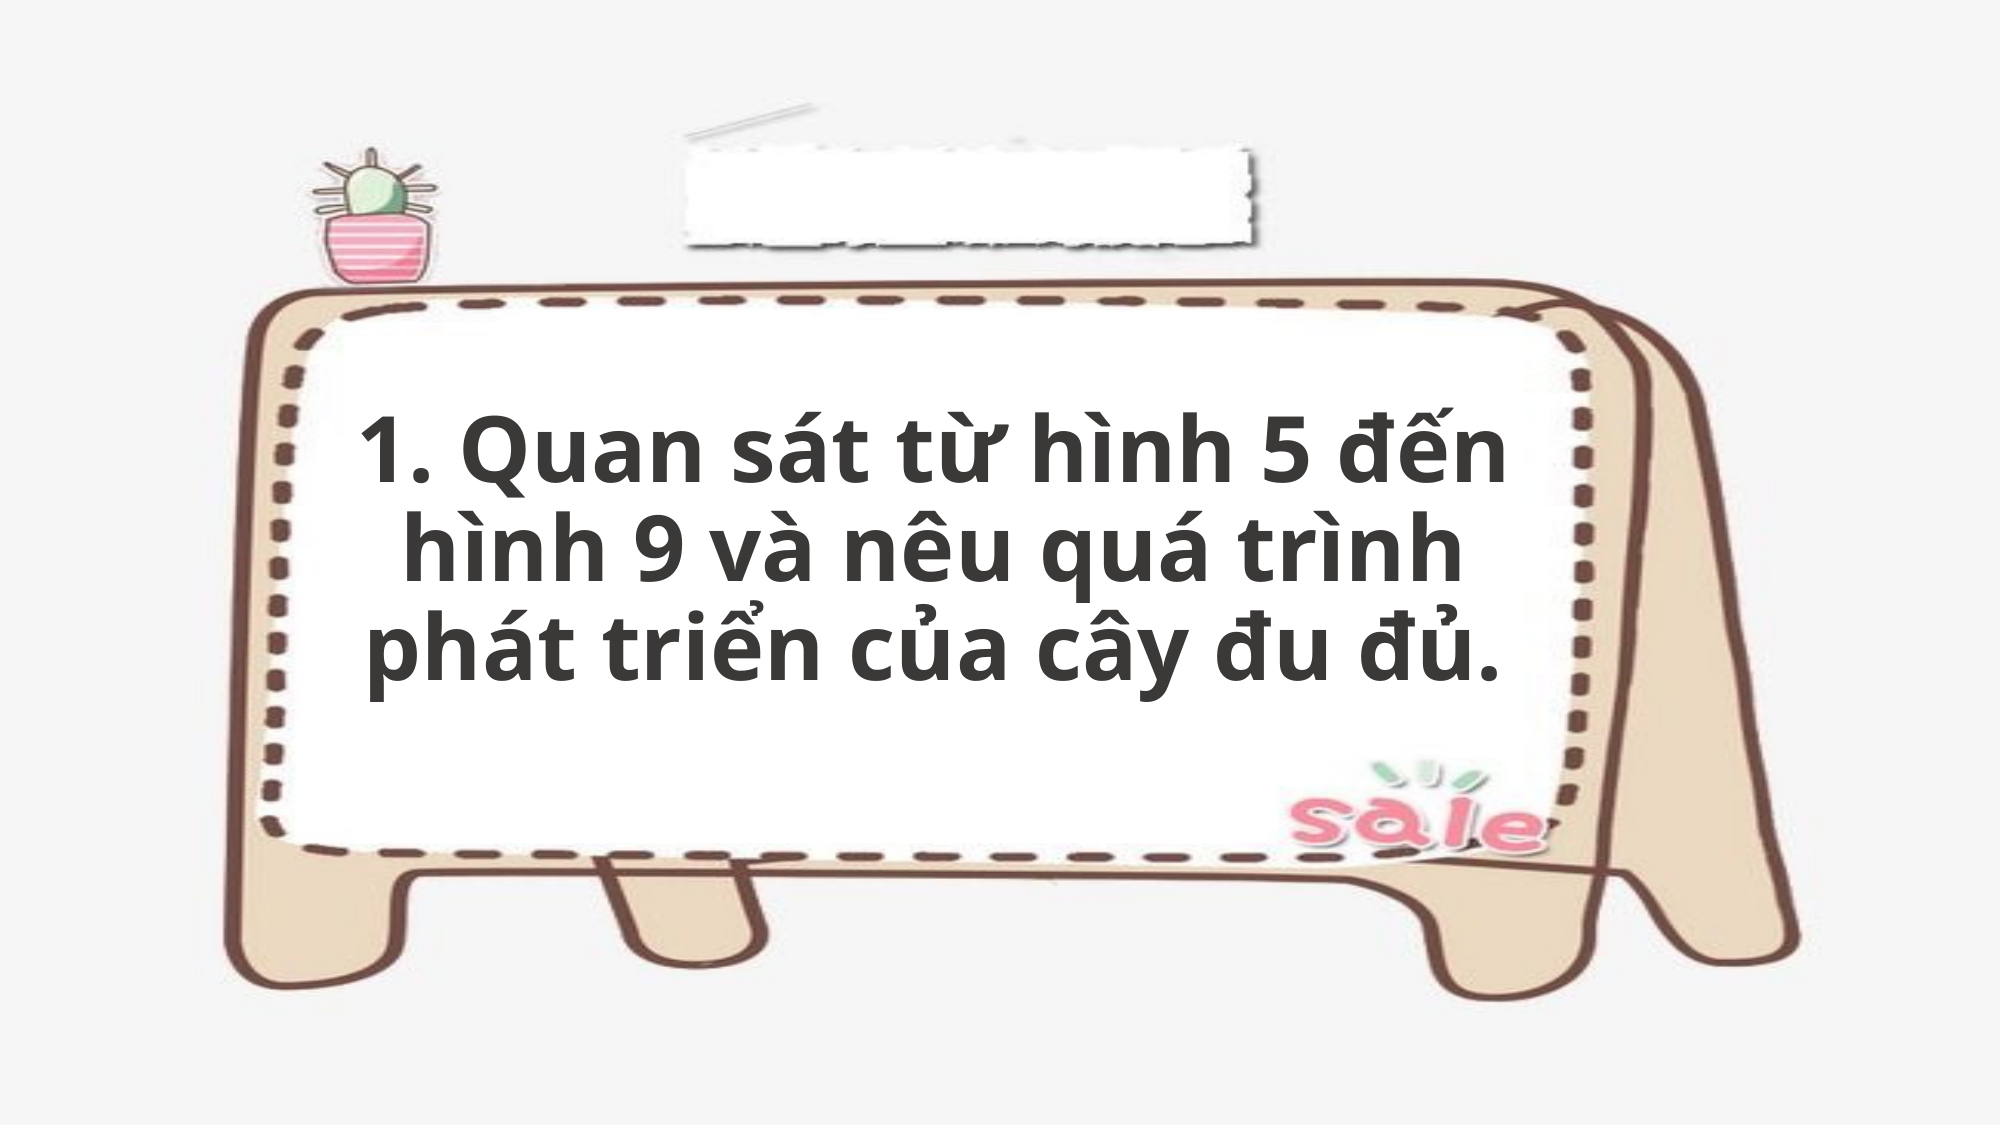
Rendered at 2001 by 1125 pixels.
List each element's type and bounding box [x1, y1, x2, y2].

list [0, 0, 2000, 1125]
